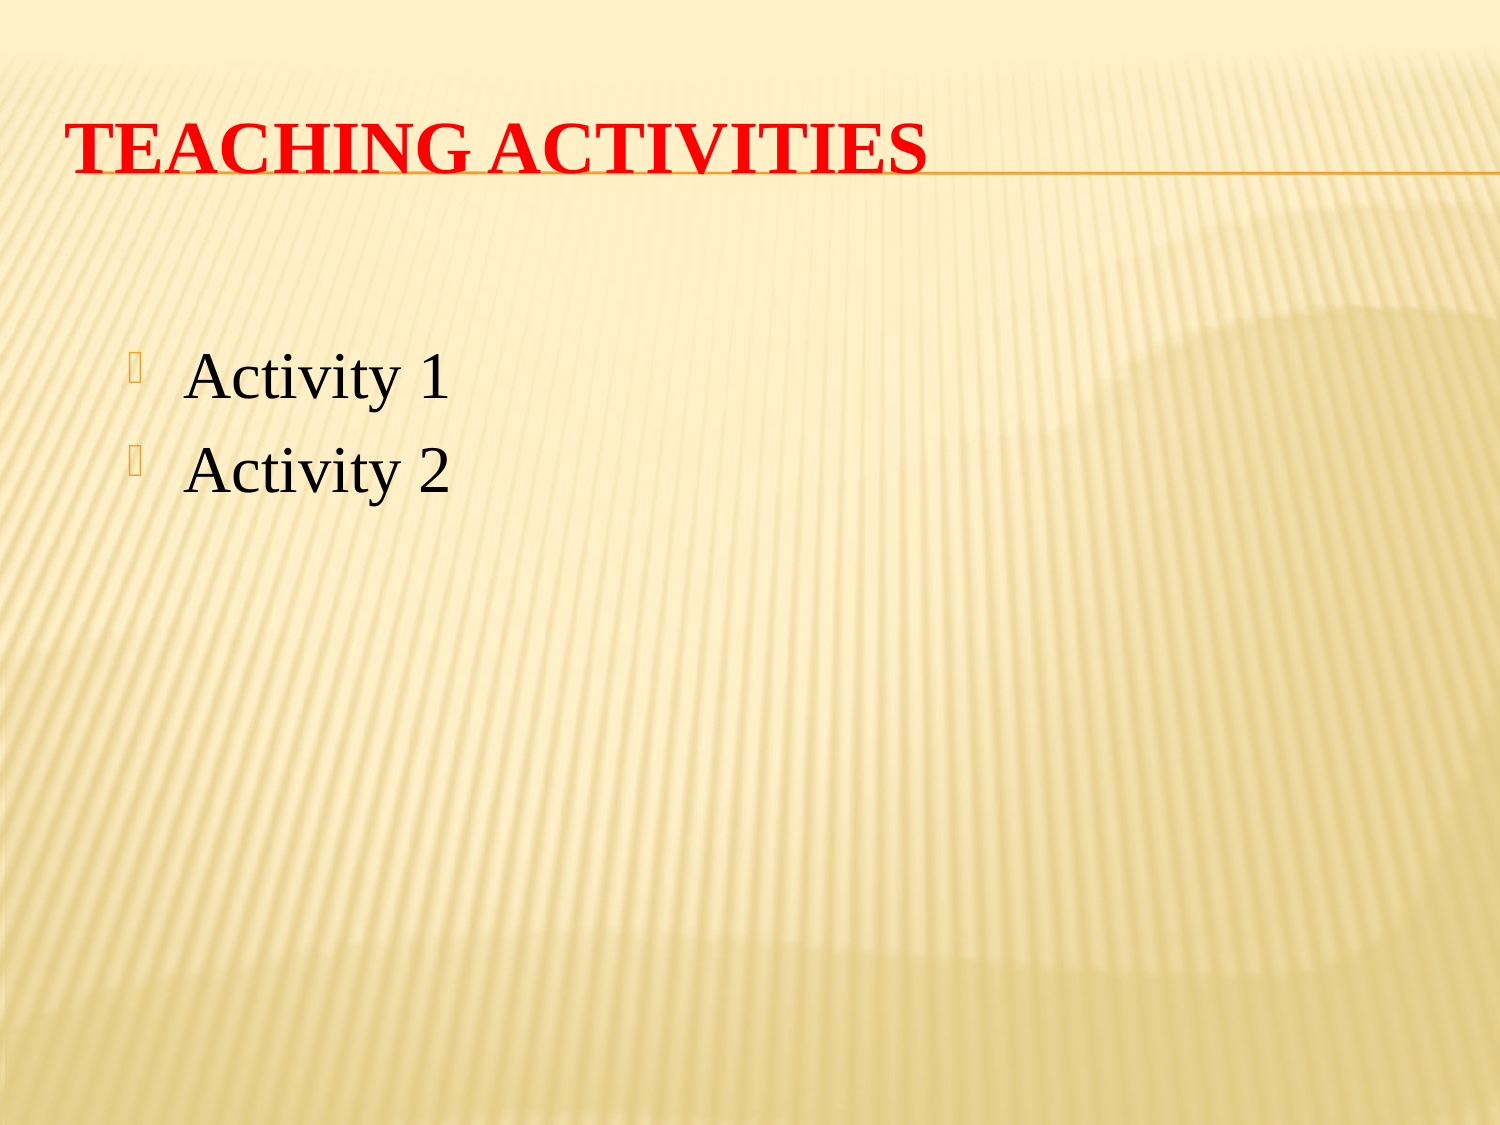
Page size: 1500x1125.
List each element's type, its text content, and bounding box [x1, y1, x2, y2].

title Teaching activities [50, 75, 1475, 213]
list Activity 1 Activity 2 [112, 324, 1475, 998]
